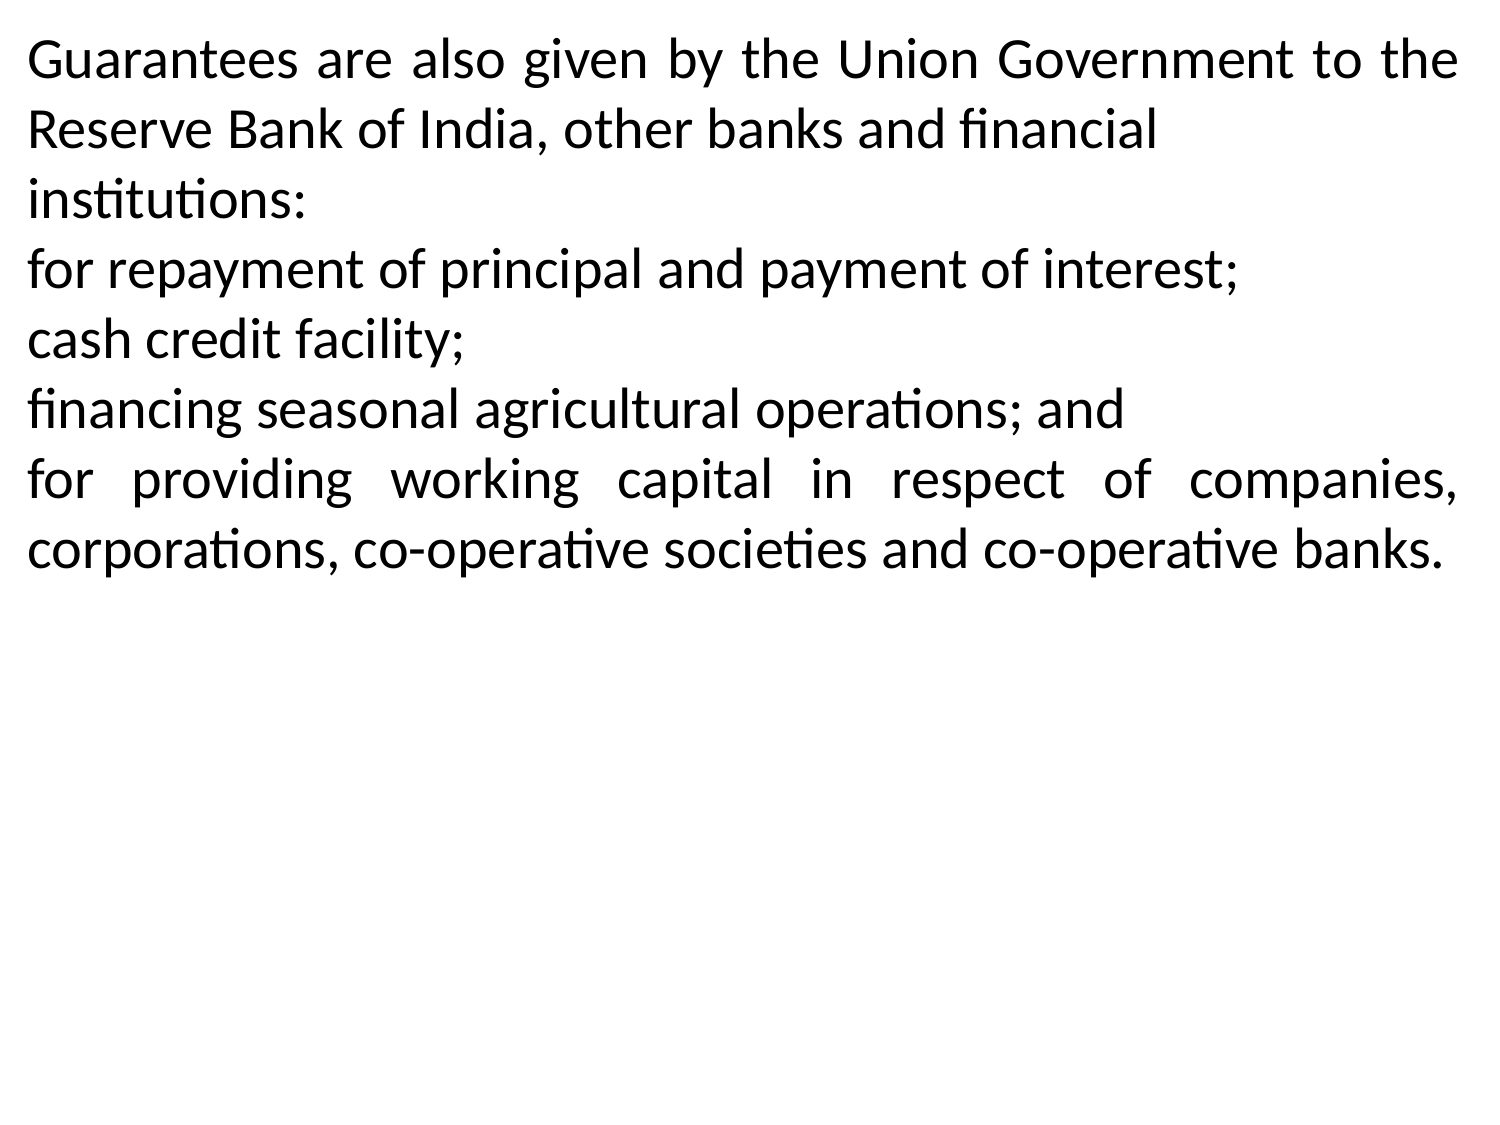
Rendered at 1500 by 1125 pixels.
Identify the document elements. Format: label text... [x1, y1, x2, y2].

text_box Guarantees are also given by the Union Government to the Reserve Bank of India, other banks and financial institutions: for repayment of principal and payment of interest; cash credit facility; financing seasonal agricultural operations; and for providing working capital in respect of companies, corporations, co-operative societies and co-operative banks. [12, 12, 1475, 1125]
